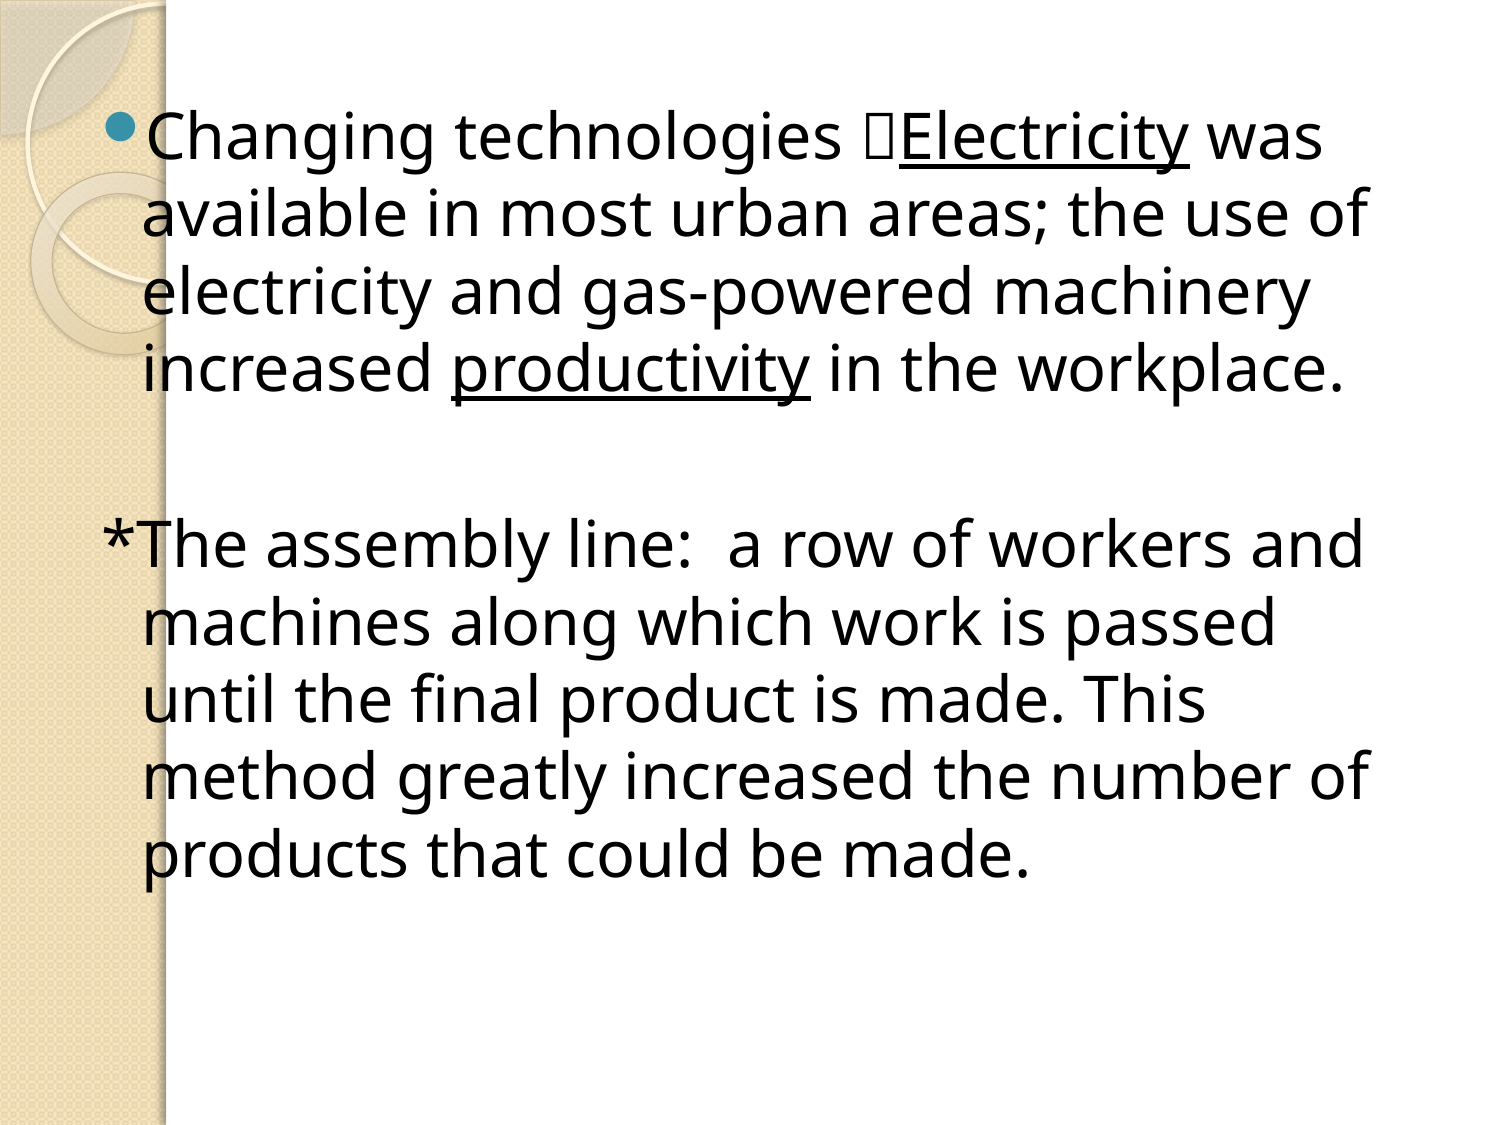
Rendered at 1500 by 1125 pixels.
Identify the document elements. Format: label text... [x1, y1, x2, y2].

list Changing technologies Electricity was available in most urban areas; the use of electricity and gas-powered machinery increased productivity in the workplace. *The assembly line: a row of workers and machines along which work is passed until the final product is made. This method greatly increased the number of products that could be made. [75, 87, 1425, 1005]
